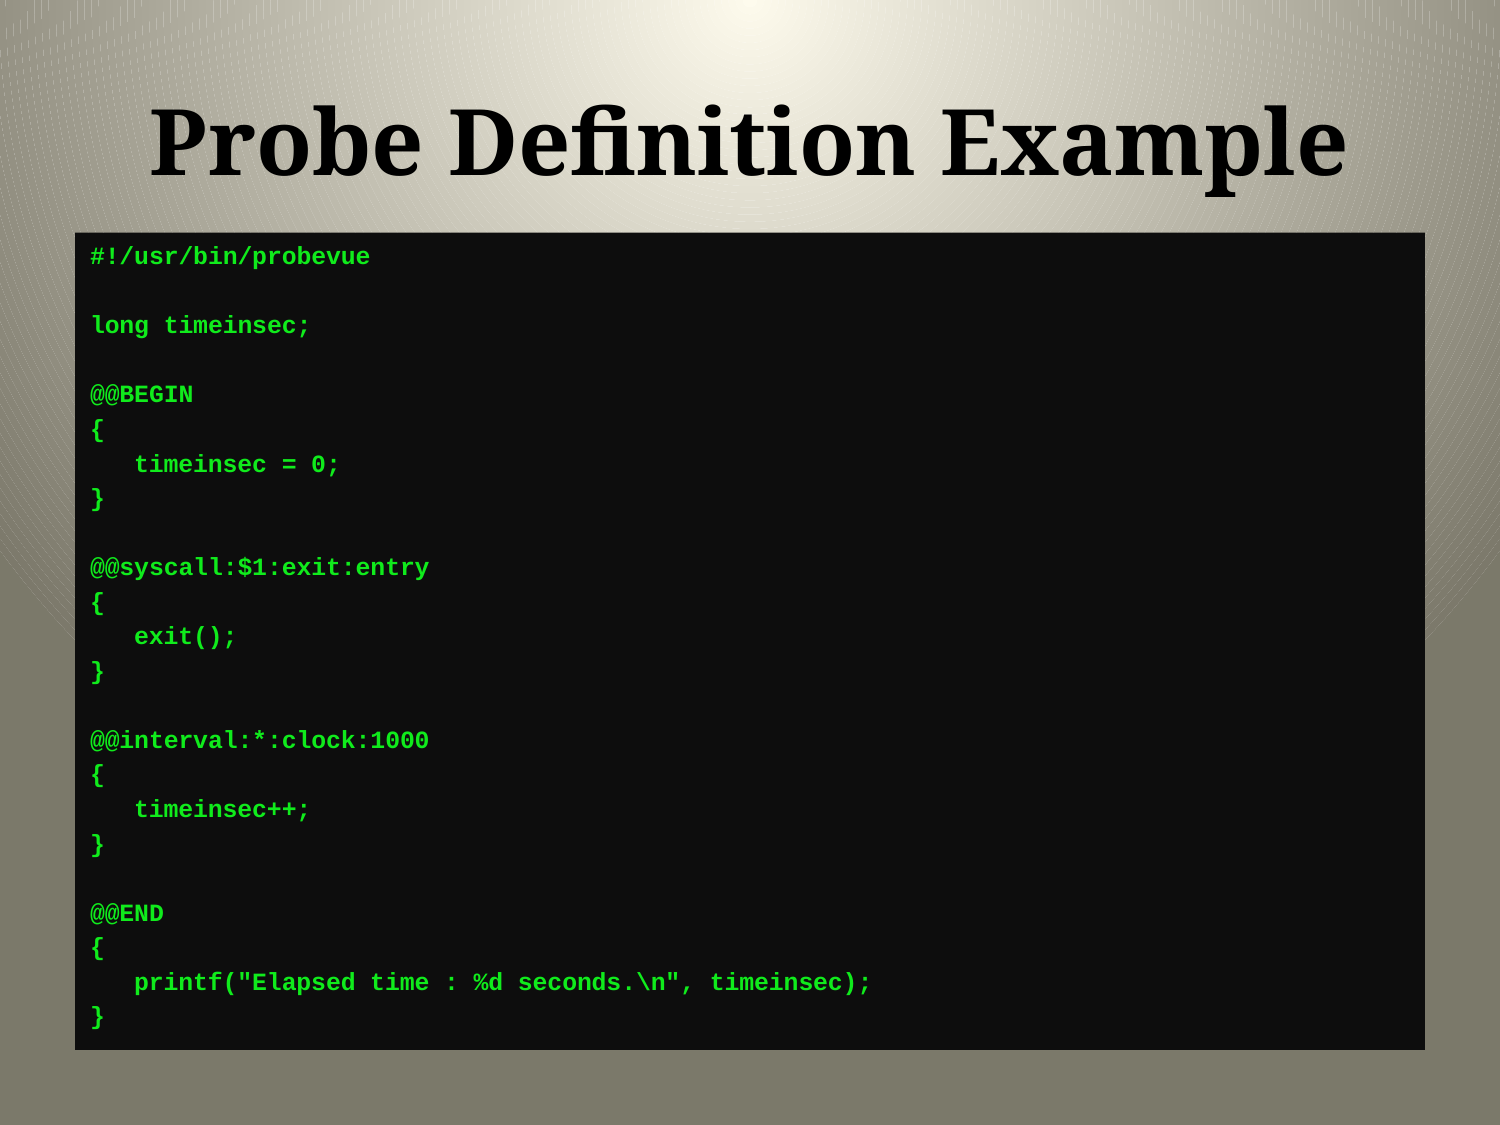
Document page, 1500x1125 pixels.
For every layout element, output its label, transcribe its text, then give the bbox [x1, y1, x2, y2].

list #!/usr/bin/probevue long timeinsec; @@BEGIN { timeinsec = 0; } @@syscall:$1:exit:entry { exit(); } @@interval:*:clock:1000 { timeinsec++; } @@END { printf("Elapsed time : %d seconds.\n", timeinsec); } [75, 232, 1425, 1050]
title Probe Definition Example [75, 45, 1425, 232]
